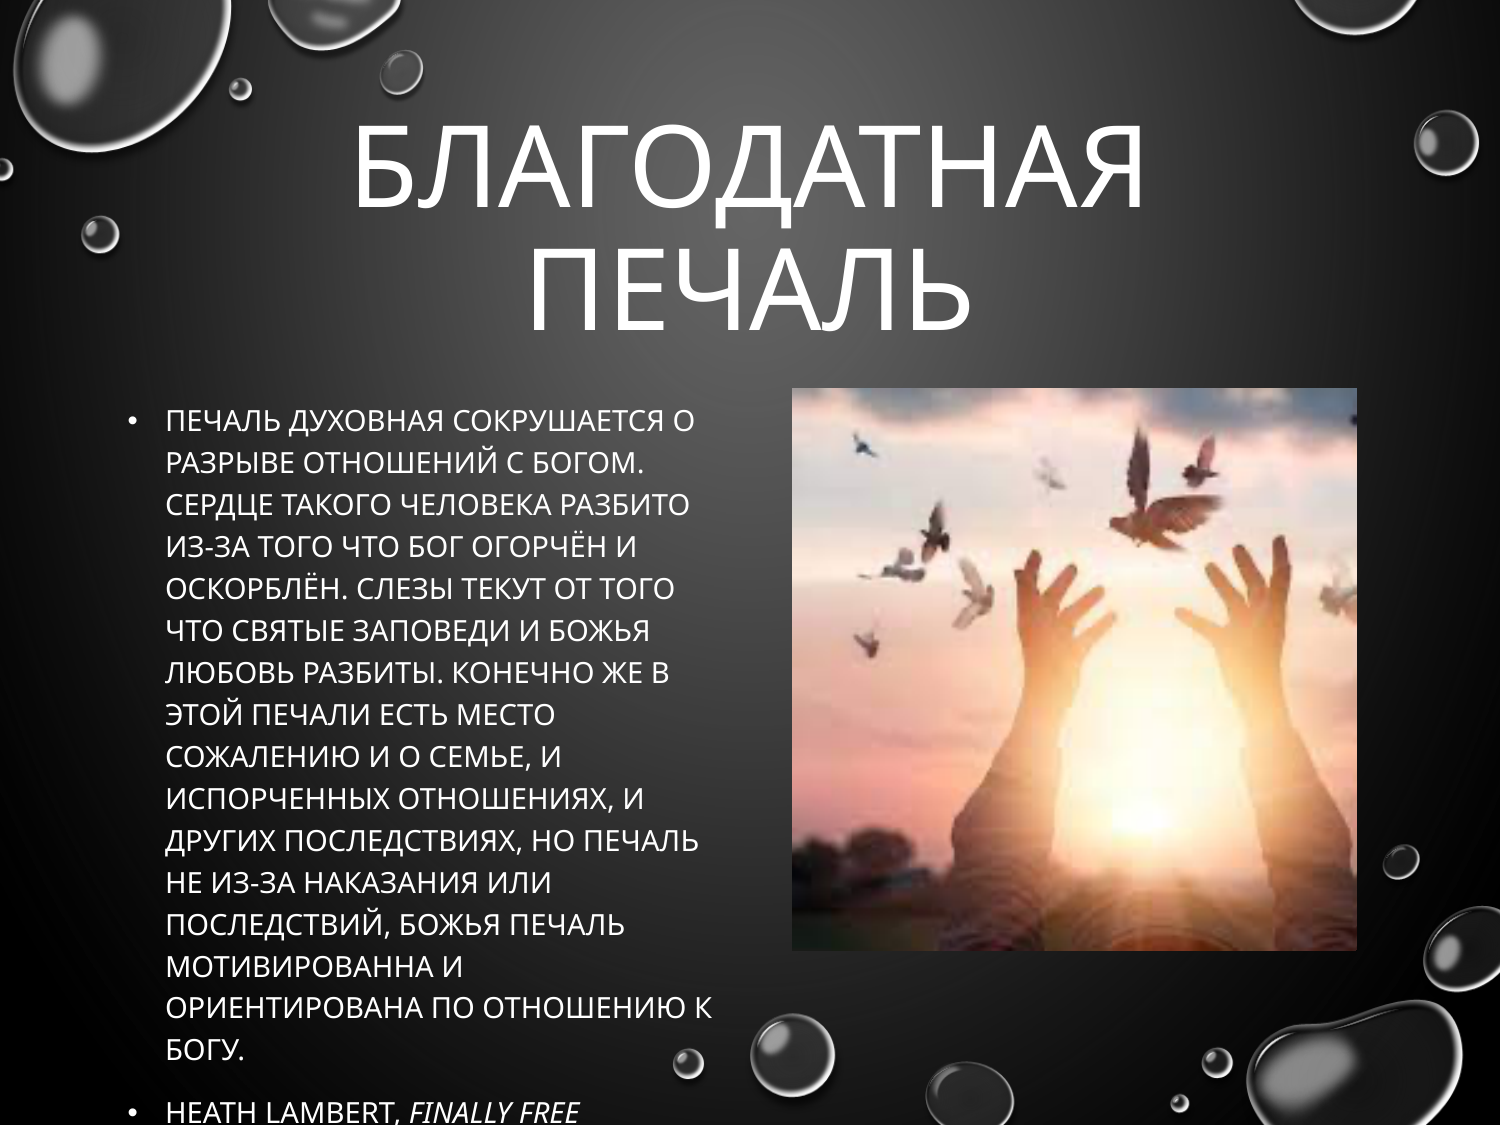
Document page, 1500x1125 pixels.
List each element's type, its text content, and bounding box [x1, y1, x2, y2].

title Благодатная печаль [112, 101, 1388, 364]
picture [0, 0, 1500, 1125]
list Печаль духовная сокрушается о разрыве отношений с Богом. Сердце такого человека разбито из-за того что Бог огорчён и оскорблён. Слезы текут от того что святые заповеди и божья любовь разбиты. Конечно же в этой печали есть место сожалению и о семье, и испорченных отношениях, и других последствиях, но печаль не из-за наказания или последствий, божья печаль мотивированна и ориентирована по отношению к Богу. Heath Lambert, Finally free [112, 388, 741, 950]
